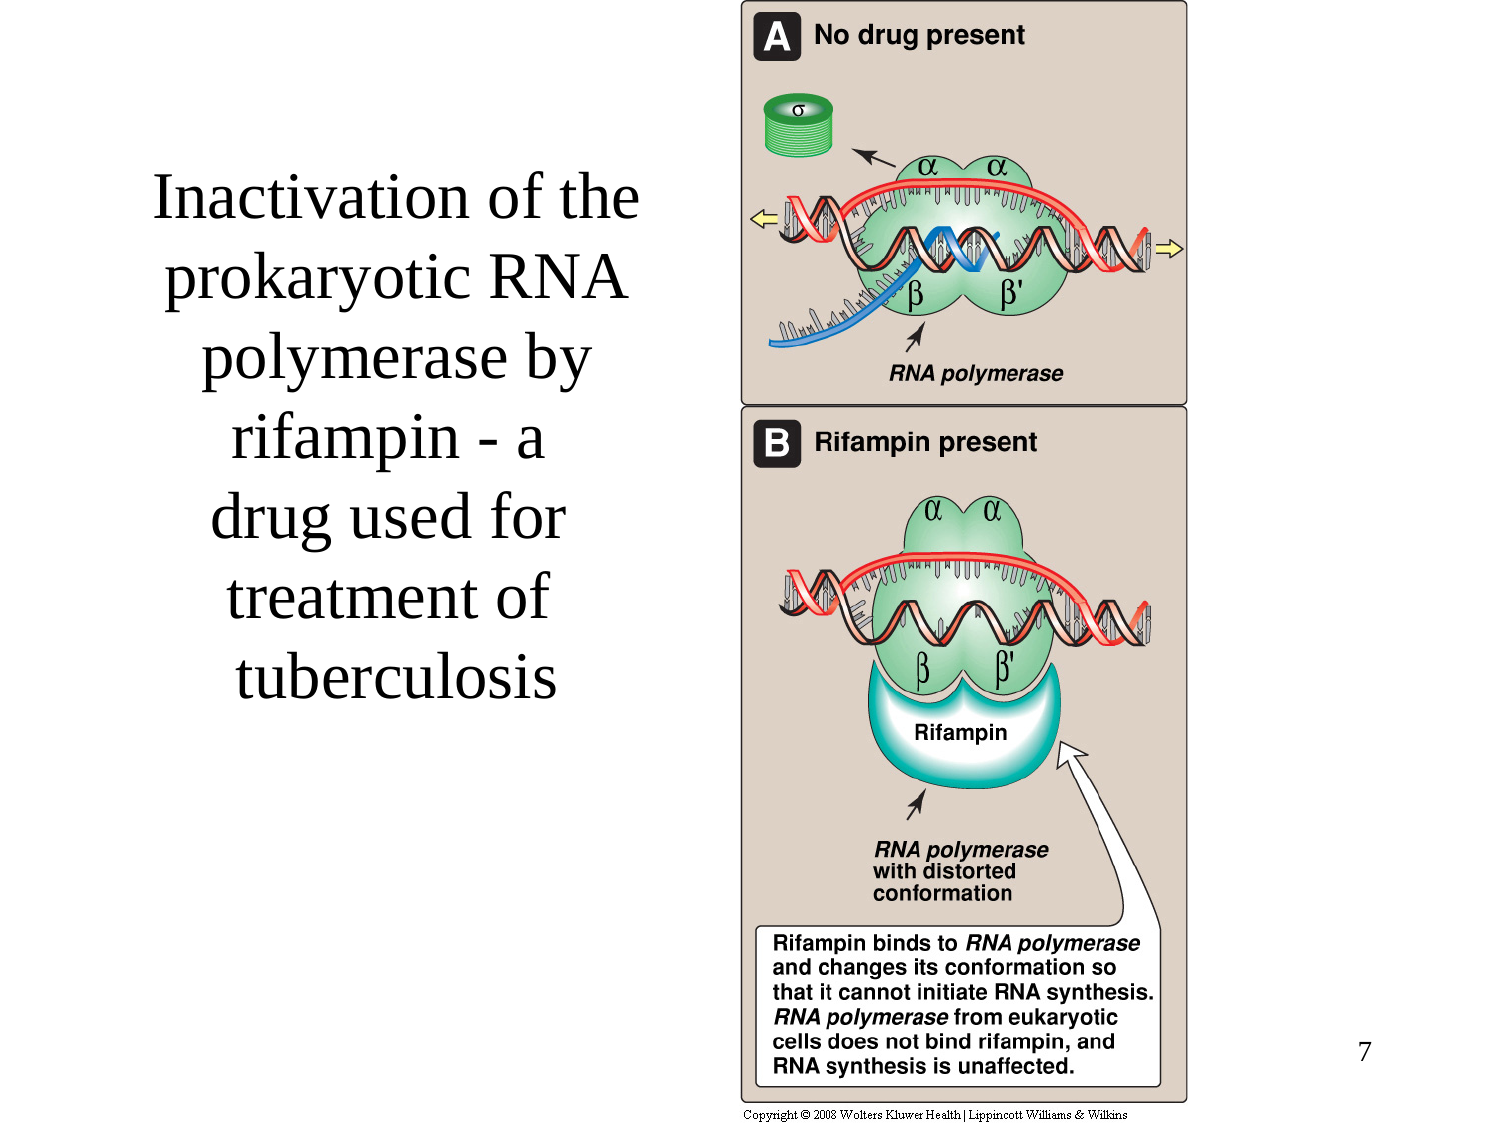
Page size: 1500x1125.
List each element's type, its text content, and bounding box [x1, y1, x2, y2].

picture [738, 0, 1188, 1125]
text_box Inactivation of the prokaryotic RNA polymerase by rifampin - a drug used for treatment of tuberculosis [137, 144, 658, 720]
slide_number 7 [1191, 1024, 1388, 1101]
